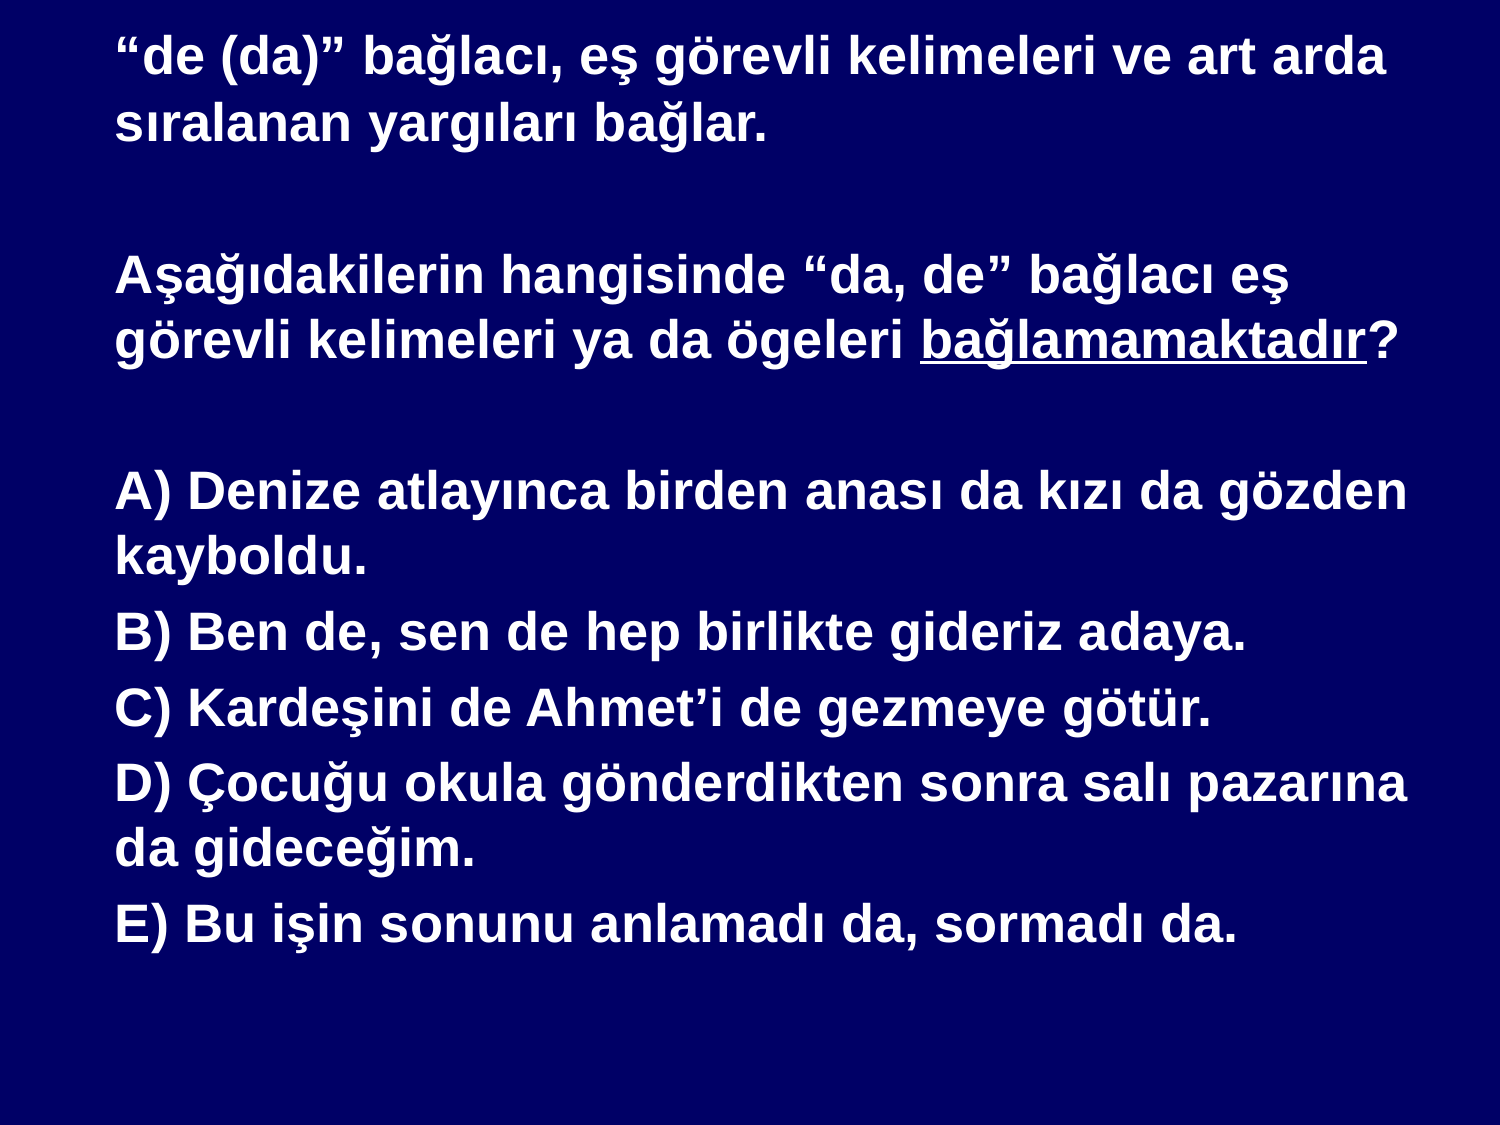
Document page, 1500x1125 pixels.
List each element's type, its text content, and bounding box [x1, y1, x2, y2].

subtitle “de (da)” bağlacı, eş görevli kelimeleri ve art arda sıralanan yargıları bağlar. Aşağıdakilerin hangisinde “da, de” bağlacı eş görevli kelimeleri ya da ögeleri bağlamamaktadır? A) Denize atlayınca birden anası da kızı da gözden kayboldu. B) Ben de, sen de hep birlikte gideriz adaya. C) Kardeşini de Ahmet’i de gezmeye götür. D) Çocuğu okula gönderdikten sonra salı pazarına da gideceğim. E) Bu işin sonunu anlamadı da, sormadı da. [0, 0, 1500, 1125]
